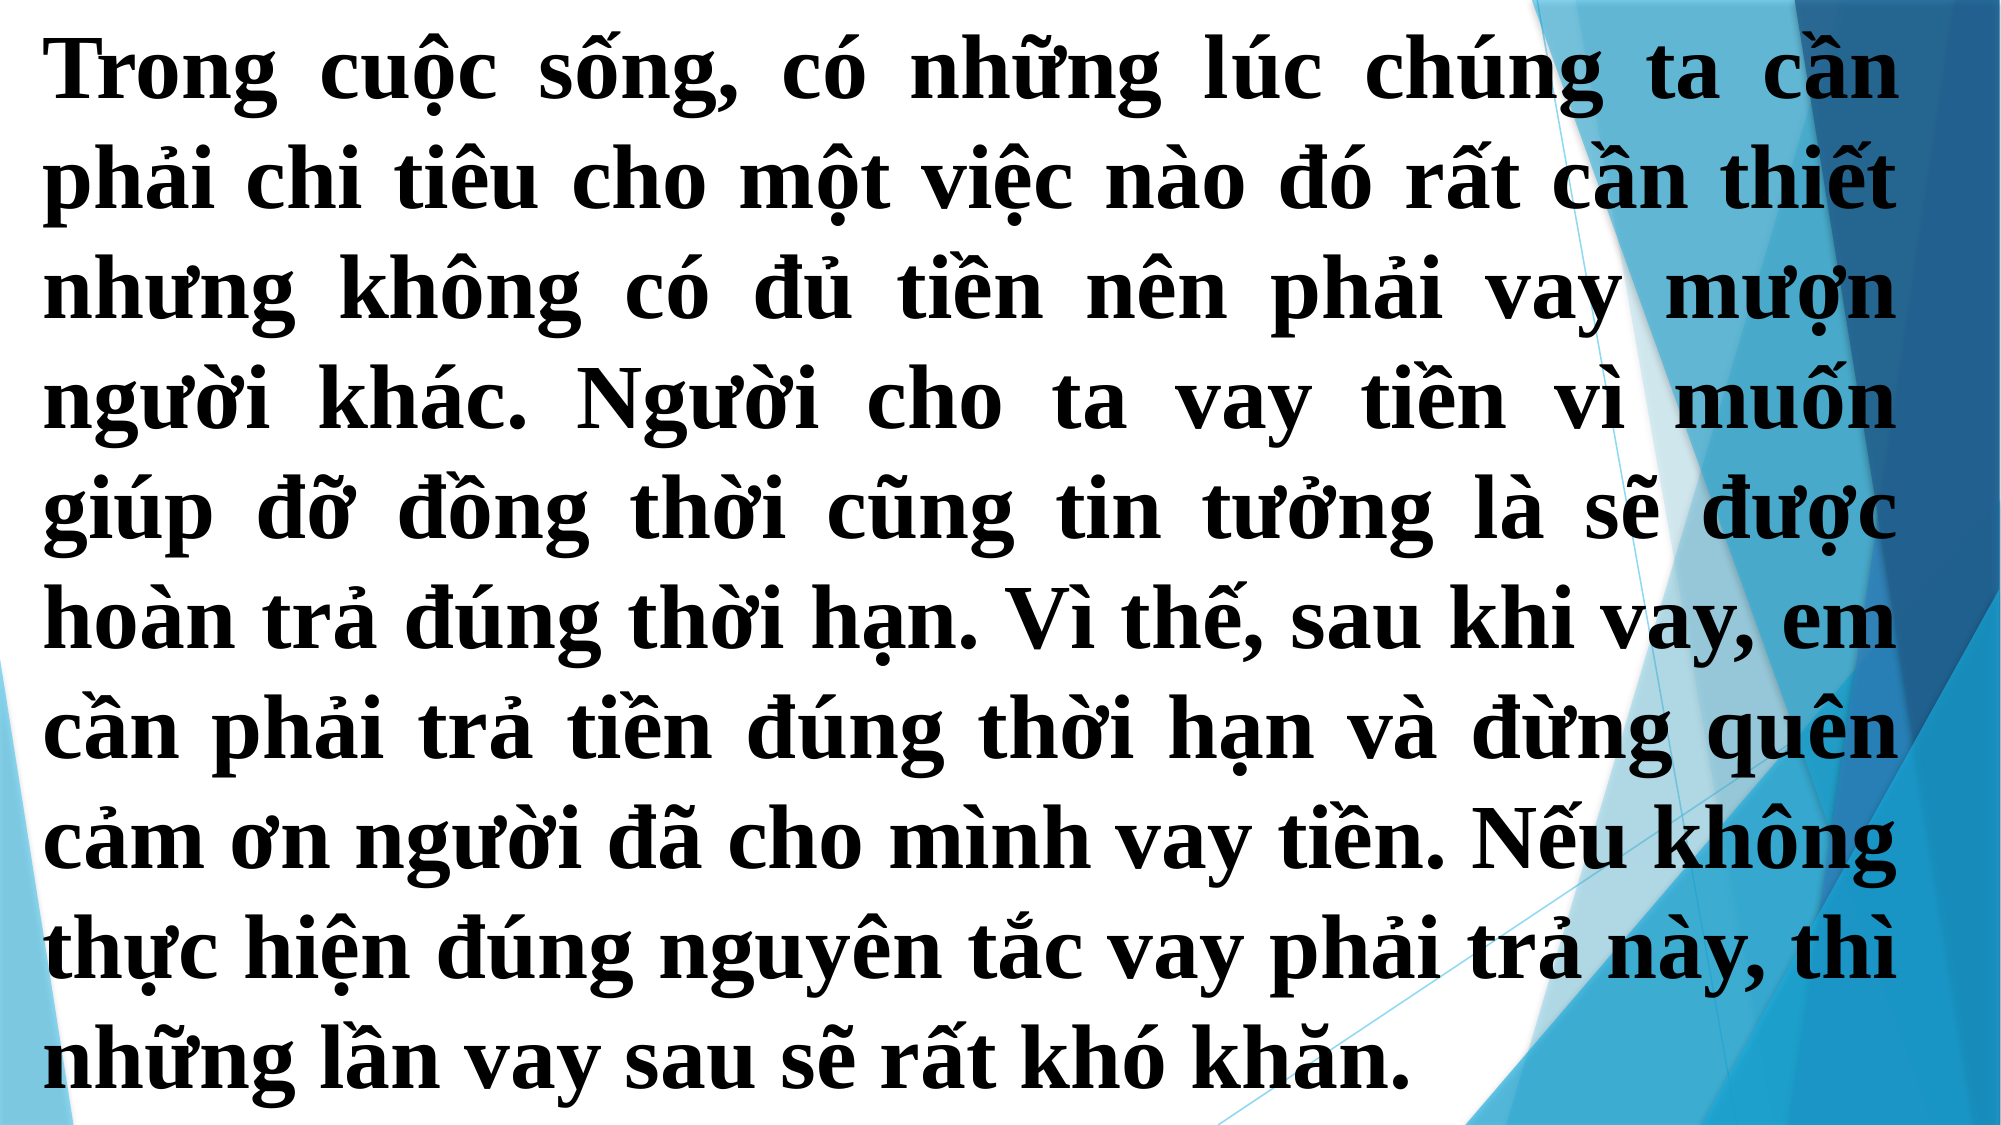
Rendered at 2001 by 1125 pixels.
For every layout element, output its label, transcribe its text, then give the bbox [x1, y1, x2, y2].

text_box Trong cuộc sống, có những lúc chúng ta cần phải chi tiêu cho một việc nào đó rất cần thiết nhưng không có đủ tiền nên phải vay mượn người khác. Người cho ta vay tiền vì muốn giúp đỡ đồng thời cũng tin tưởng là sẽ được hoàn trả đúng thời hạn. Vì thế, sau khi vay, em cần phải trả tiền đúng thời hạn và đừng quên cảm ơn người đã cho mình vay tiền. Nếu không thực hiện đúng nguyên tắc vay phải trả này, thì những lần vay sau sẽ rất khó khăn. [27, 0, 1916, 1115]
